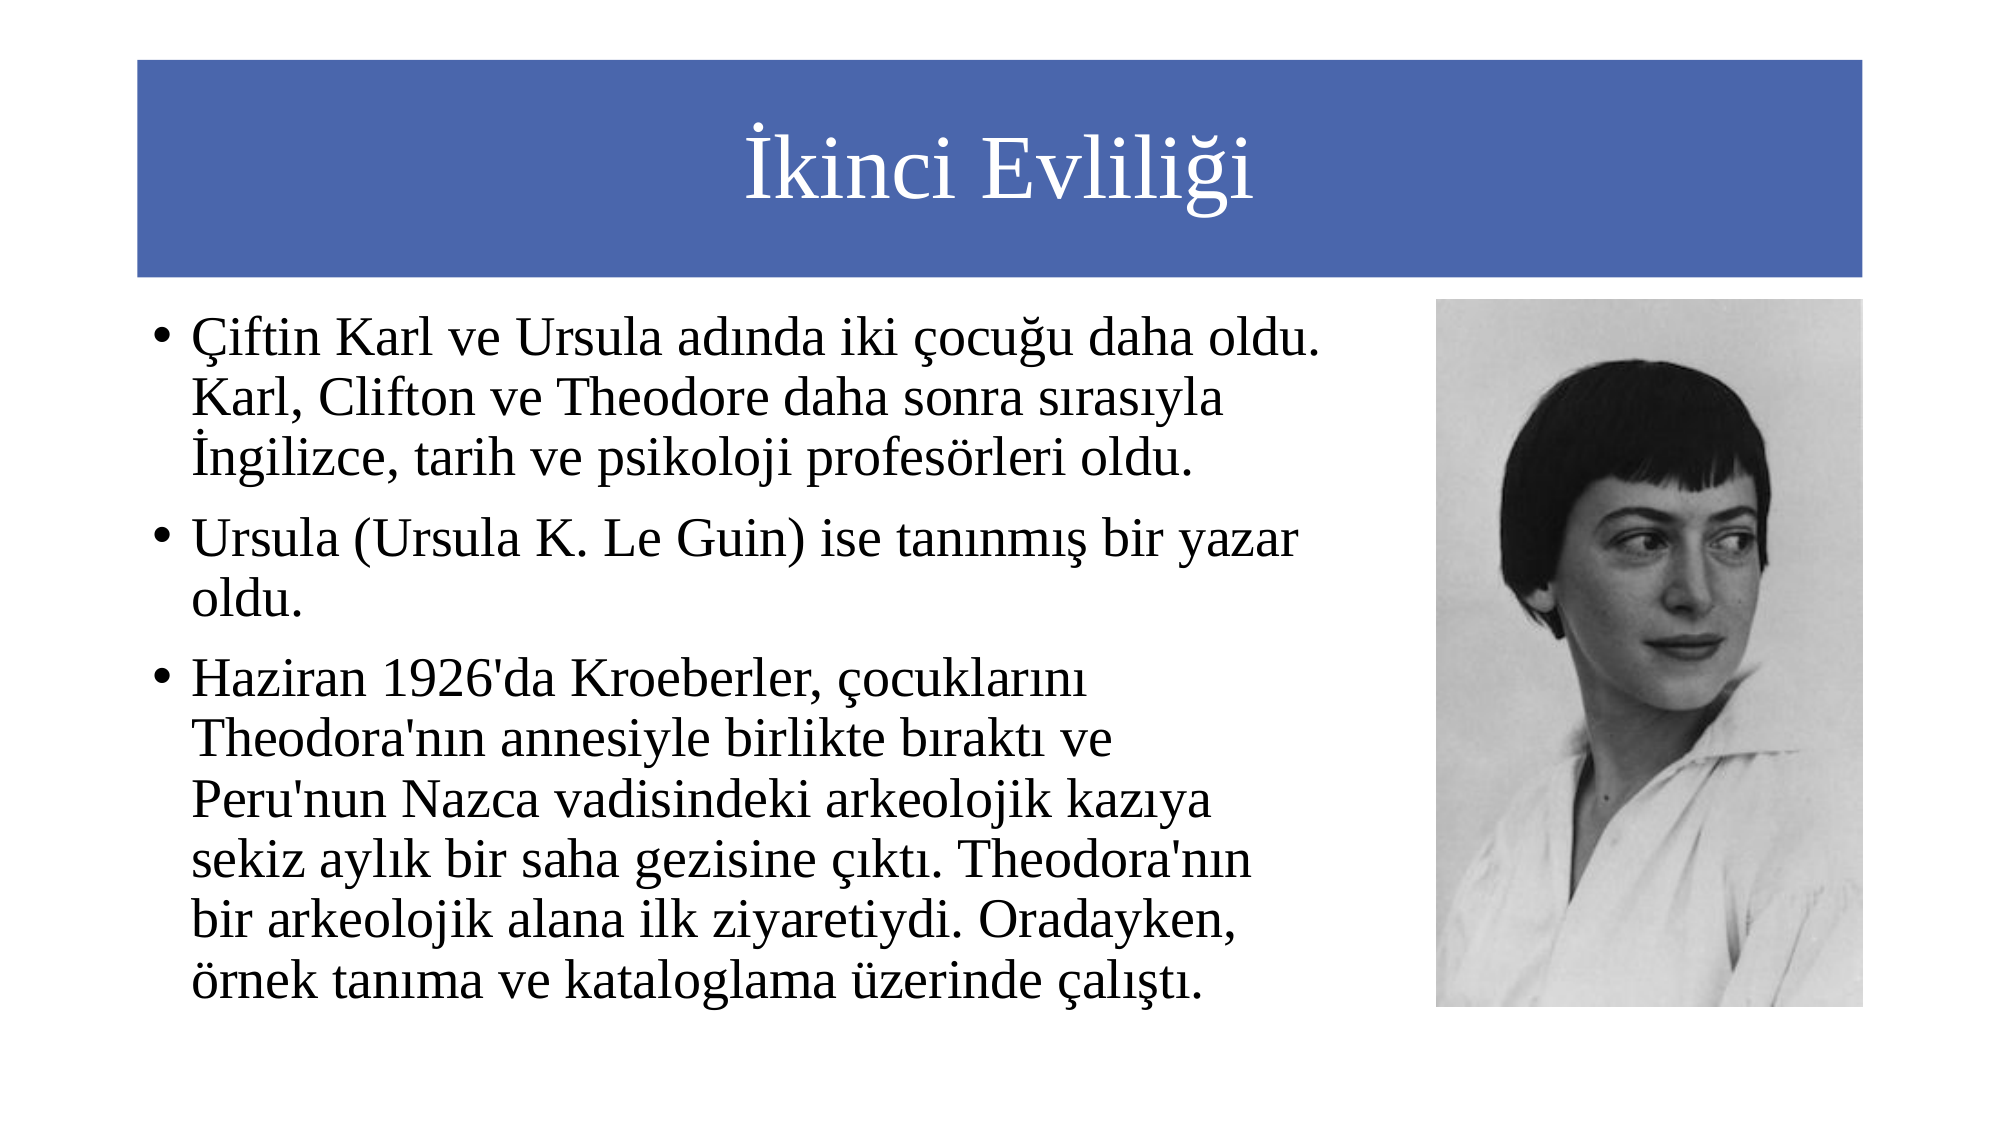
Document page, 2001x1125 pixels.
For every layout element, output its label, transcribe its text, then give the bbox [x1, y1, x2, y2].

picture [1436, 299, 1863, 1007]
title İkinci Evliliği [137, 59, 1863, 278]
list Çiftin Karl ve Ursula adında iki çocuğu daha oldu. Karl, Clifton ve Theodore daha sonra sırasıyla İngilizce, tarih ve psikoloji profesörleri oldu. Ursula (Ursula K. Le Guin) ise tanınmış bir yazar oldu. Haziran 1926'da Kroeberler, çocuklarını Theodora'nın annesiyle birlikte bıraktı ve Peru'nun Nazca vadisindeki arkeolojik kazıya sekiz aylık bir saha gezisine çıktı. Theodora'nın bir arkeolojik alana ilk ziyaretiydi. Oradayken, örnek tanıma ve kataloglama üzerinde çalıştı. [137, 299, 1339, 1027]
